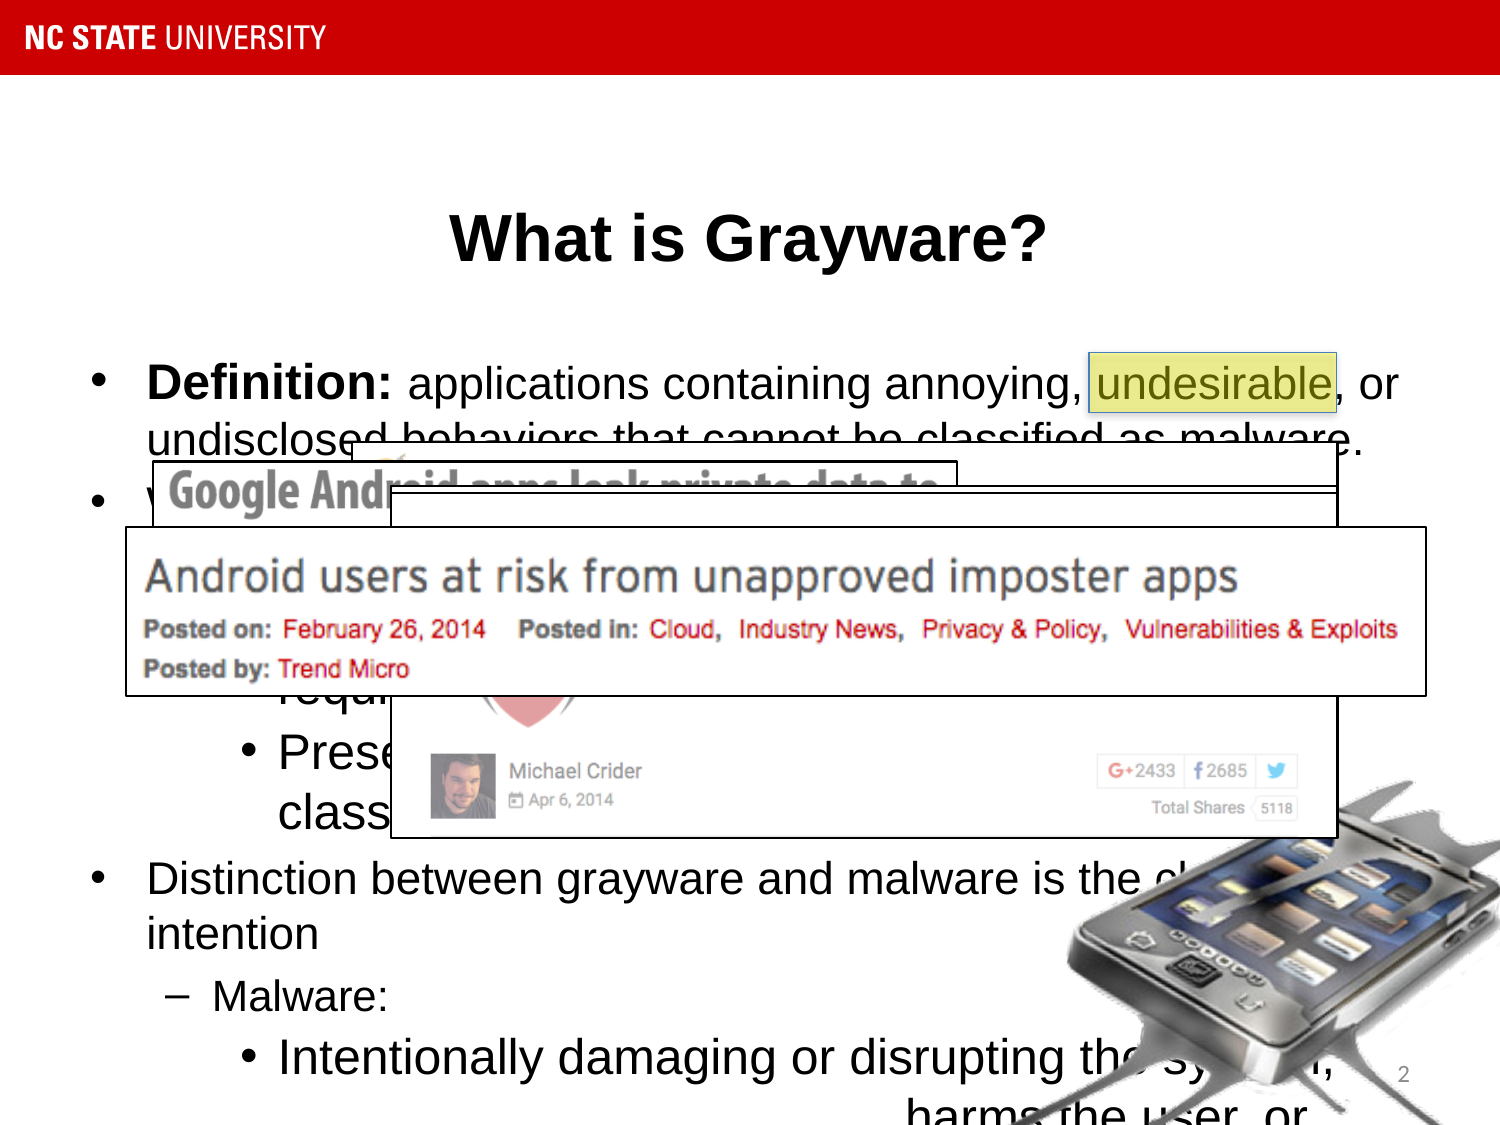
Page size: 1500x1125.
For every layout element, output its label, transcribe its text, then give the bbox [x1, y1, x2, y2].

text_box [1088, 352, 1337, 413]
title What is Grayware? [75, 147, 1425, 323]
picture [126, 442, 1500, 1125]
text_box Definition: applications containing annoying, undesirable, or undisclosed behaviors that cannot be classified as malware. Whom is the behavior undesirable to? Multi-stakeholder environment Benign applications must satisfy the security requirements of all stakeholders Presence of different stakeholders may change classification Distinction between grayware and malware is the clarity of intention Malware: Intentionally damaging or disrupting the system, harms the user, or bypasses/disables security mechanisms [74, 341, 1425, 1005]
picture [0, 0, 1500, 75]
